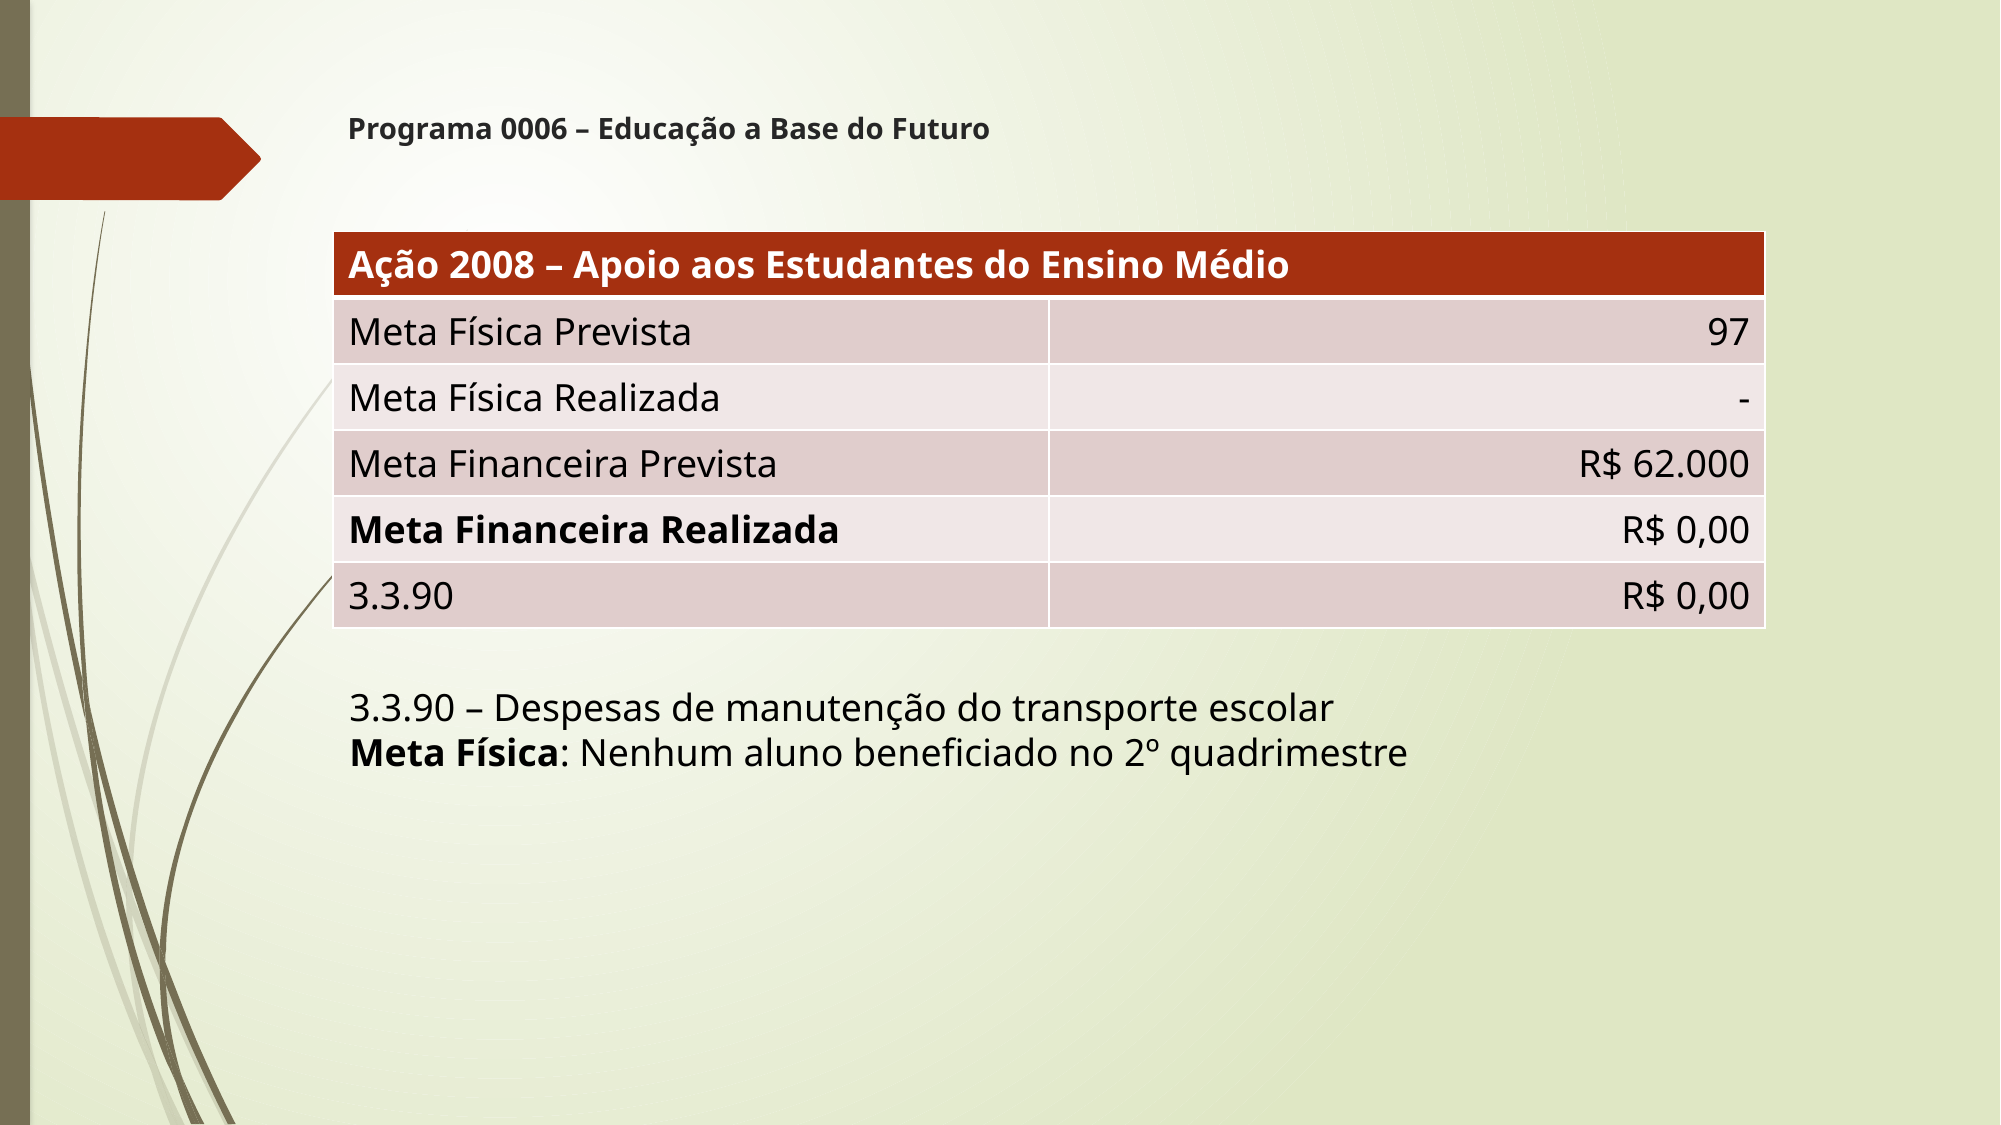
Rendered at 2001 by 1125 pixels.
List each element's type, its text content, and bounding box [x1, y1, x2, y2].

table_cell R$ 62.000 [1050, 431, 1764, 495]
text_box 3.3.90 – Despesas de manutenção do transporte escolar Meta Física: Nenhum aluno beneficiado no 2º quadrimestre [334, 676, 1768, 782]
table_cell 3.3.90 [334, 563, 1048, 627]
table_cell Meta Física Realizada [334, 365, 1048, 429]
table_cell Meta Física Prevista [334, 300, 1048, 363]
table_header Ação 2008 – Apoio aos Estudantes do Ensino Médio [334, 232, 1764, 295]
table_cell R$ 0,00 [1050, 563, 1764, 627]
table_cell Meta Financeira Prevista [334, 431, 1048, 495]
title Programa 0006 – Educação a Base do Futuro [332, 102, 1888, 189]
table_cell R$ 0,00 [1050, 497, 1764, 561]
table_cell Meta Financeira Realizada [334, 497, 1048, 561]
table_cell - [1050, 365, 1764, 429]
table_cell 97 [1050, 300, 1764, 363]
